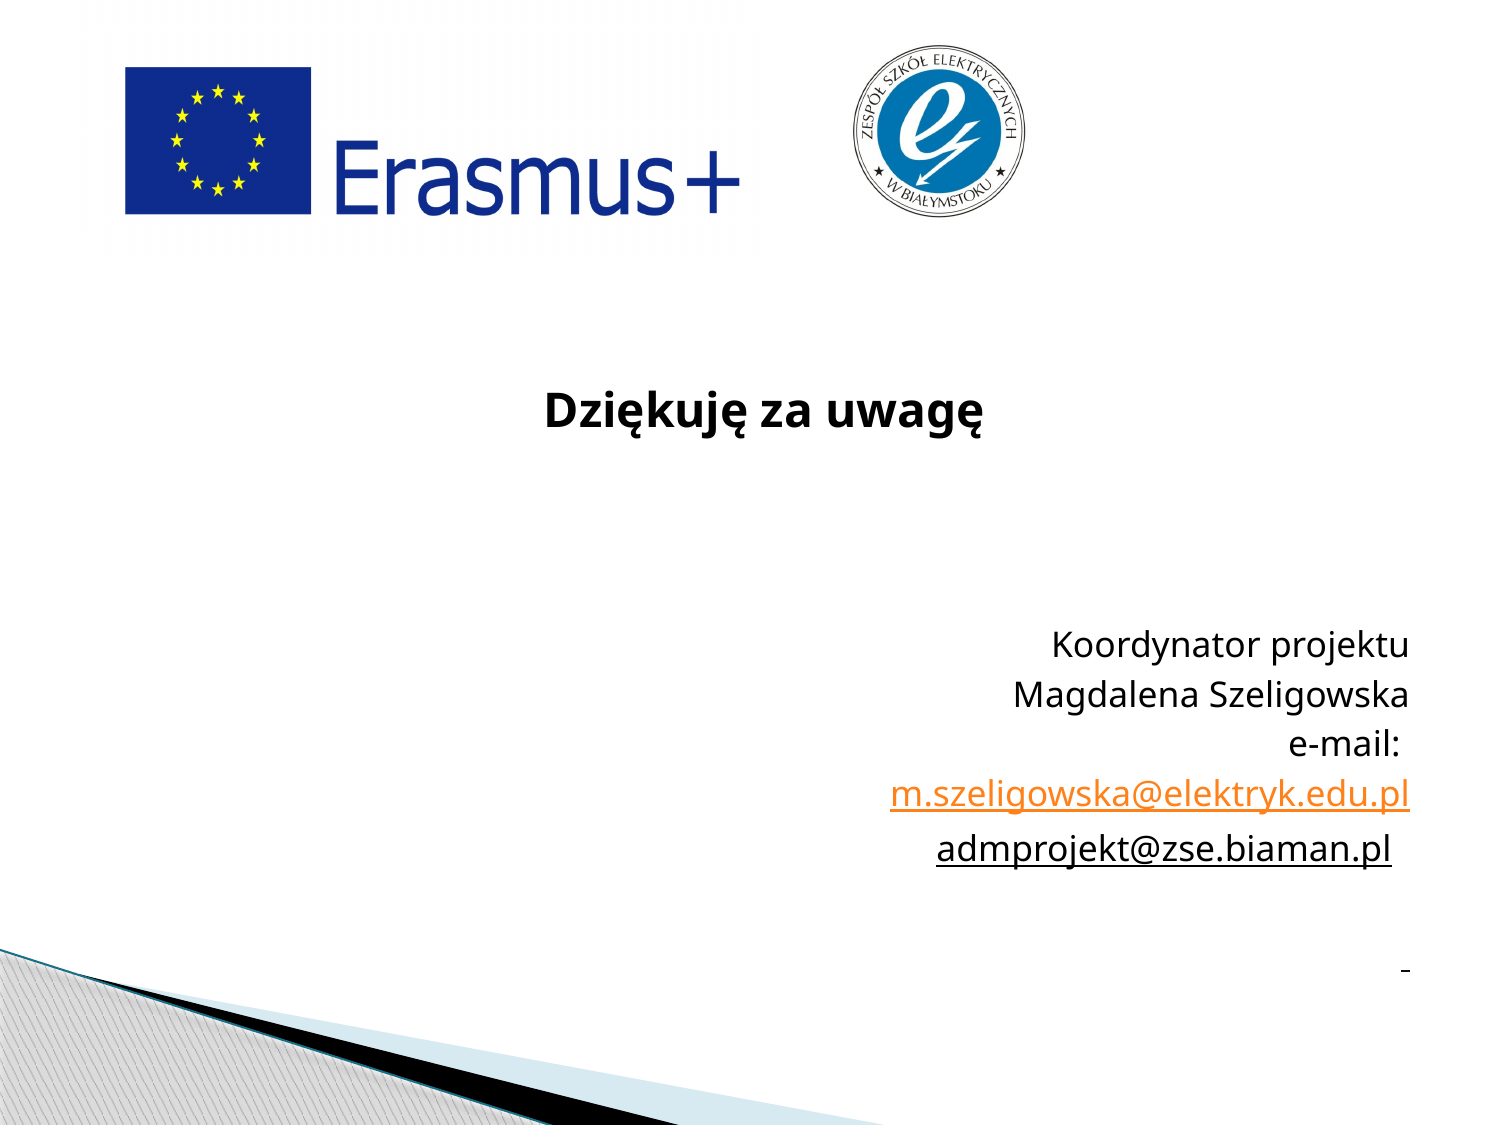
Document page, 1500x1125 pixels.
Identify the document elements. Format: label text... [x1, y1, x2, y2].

list Dziękuję za uwagę Koordynator projektu Magdalena Szeligowska e-mail: m.szeligowska@elektryk.edu.pl admprojekt@zse.biaman.pl [75, 243, 1425, 986]
picture [64, 0, 776, 257]
picture [820, 42, 1058, 221]
title hjjh [781, 45, 1425, 233]
